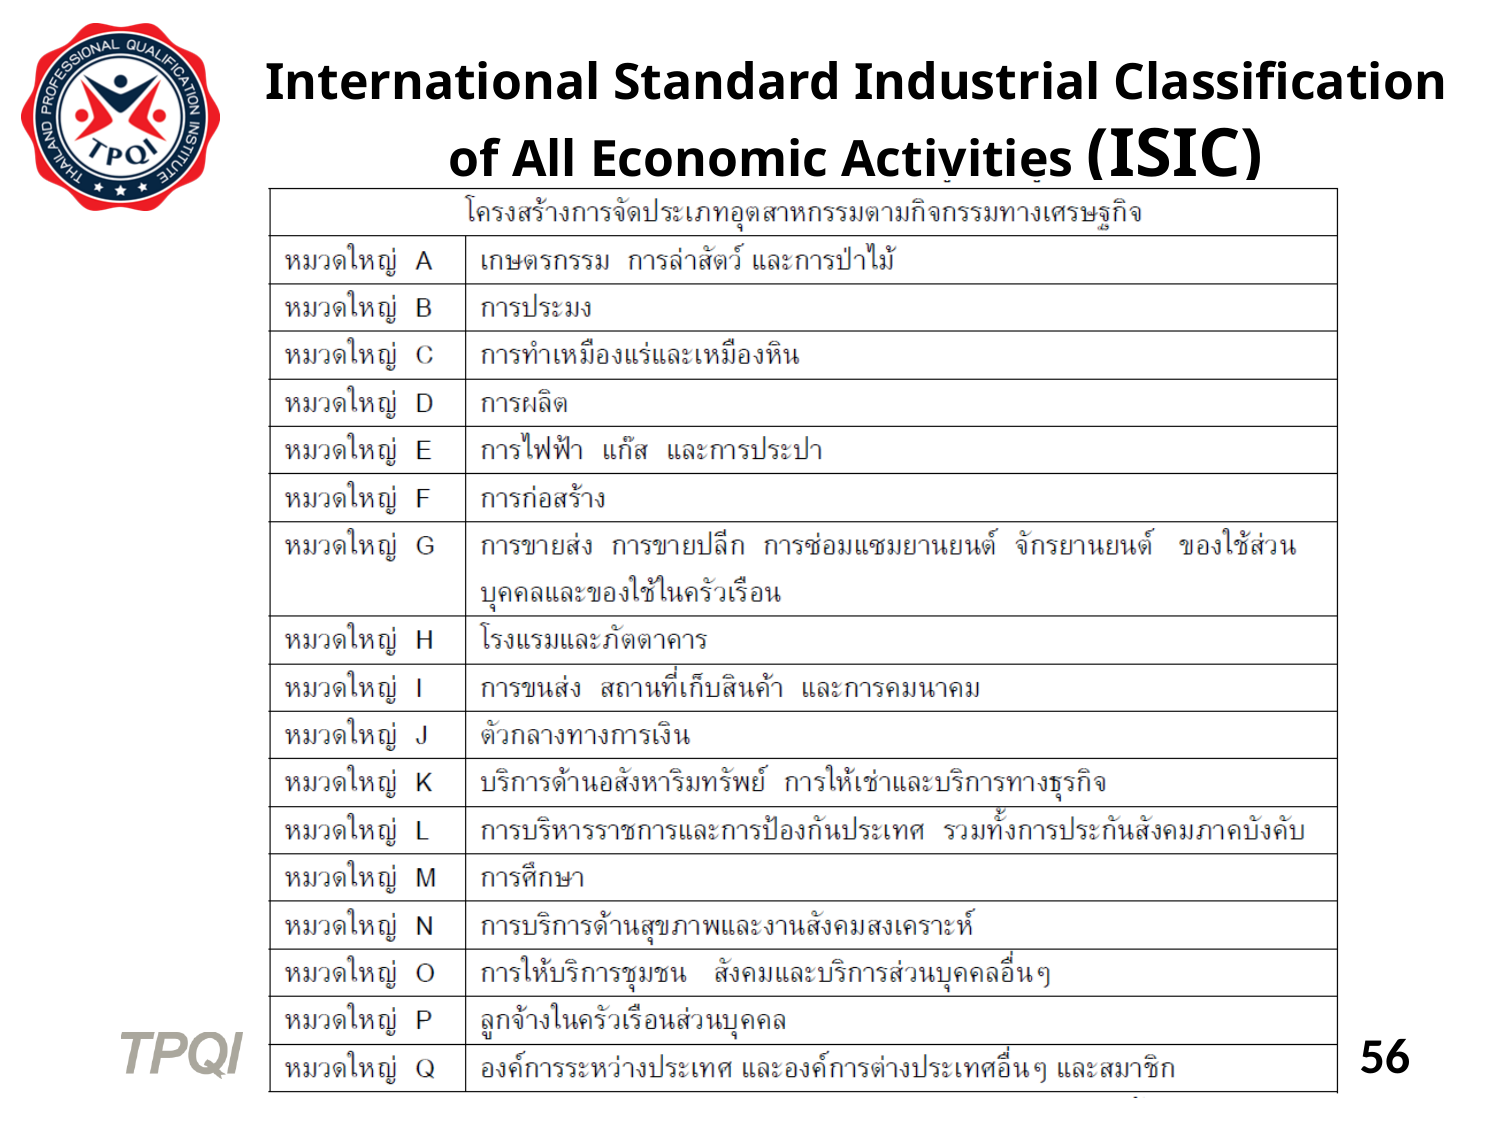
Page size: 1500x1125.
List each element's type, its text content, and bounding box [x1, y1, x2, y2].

picture [21, 23, 220, 211]
picture [265, 179, 1345, 1099]
picture [120, 1030, 243, 1079]
text_box International Standard Industrial Classification of All Economic Activities (ISIC) [242, 42, 1471, 198]
slide_number 56 [1349, 1023, 1425, 1084]
